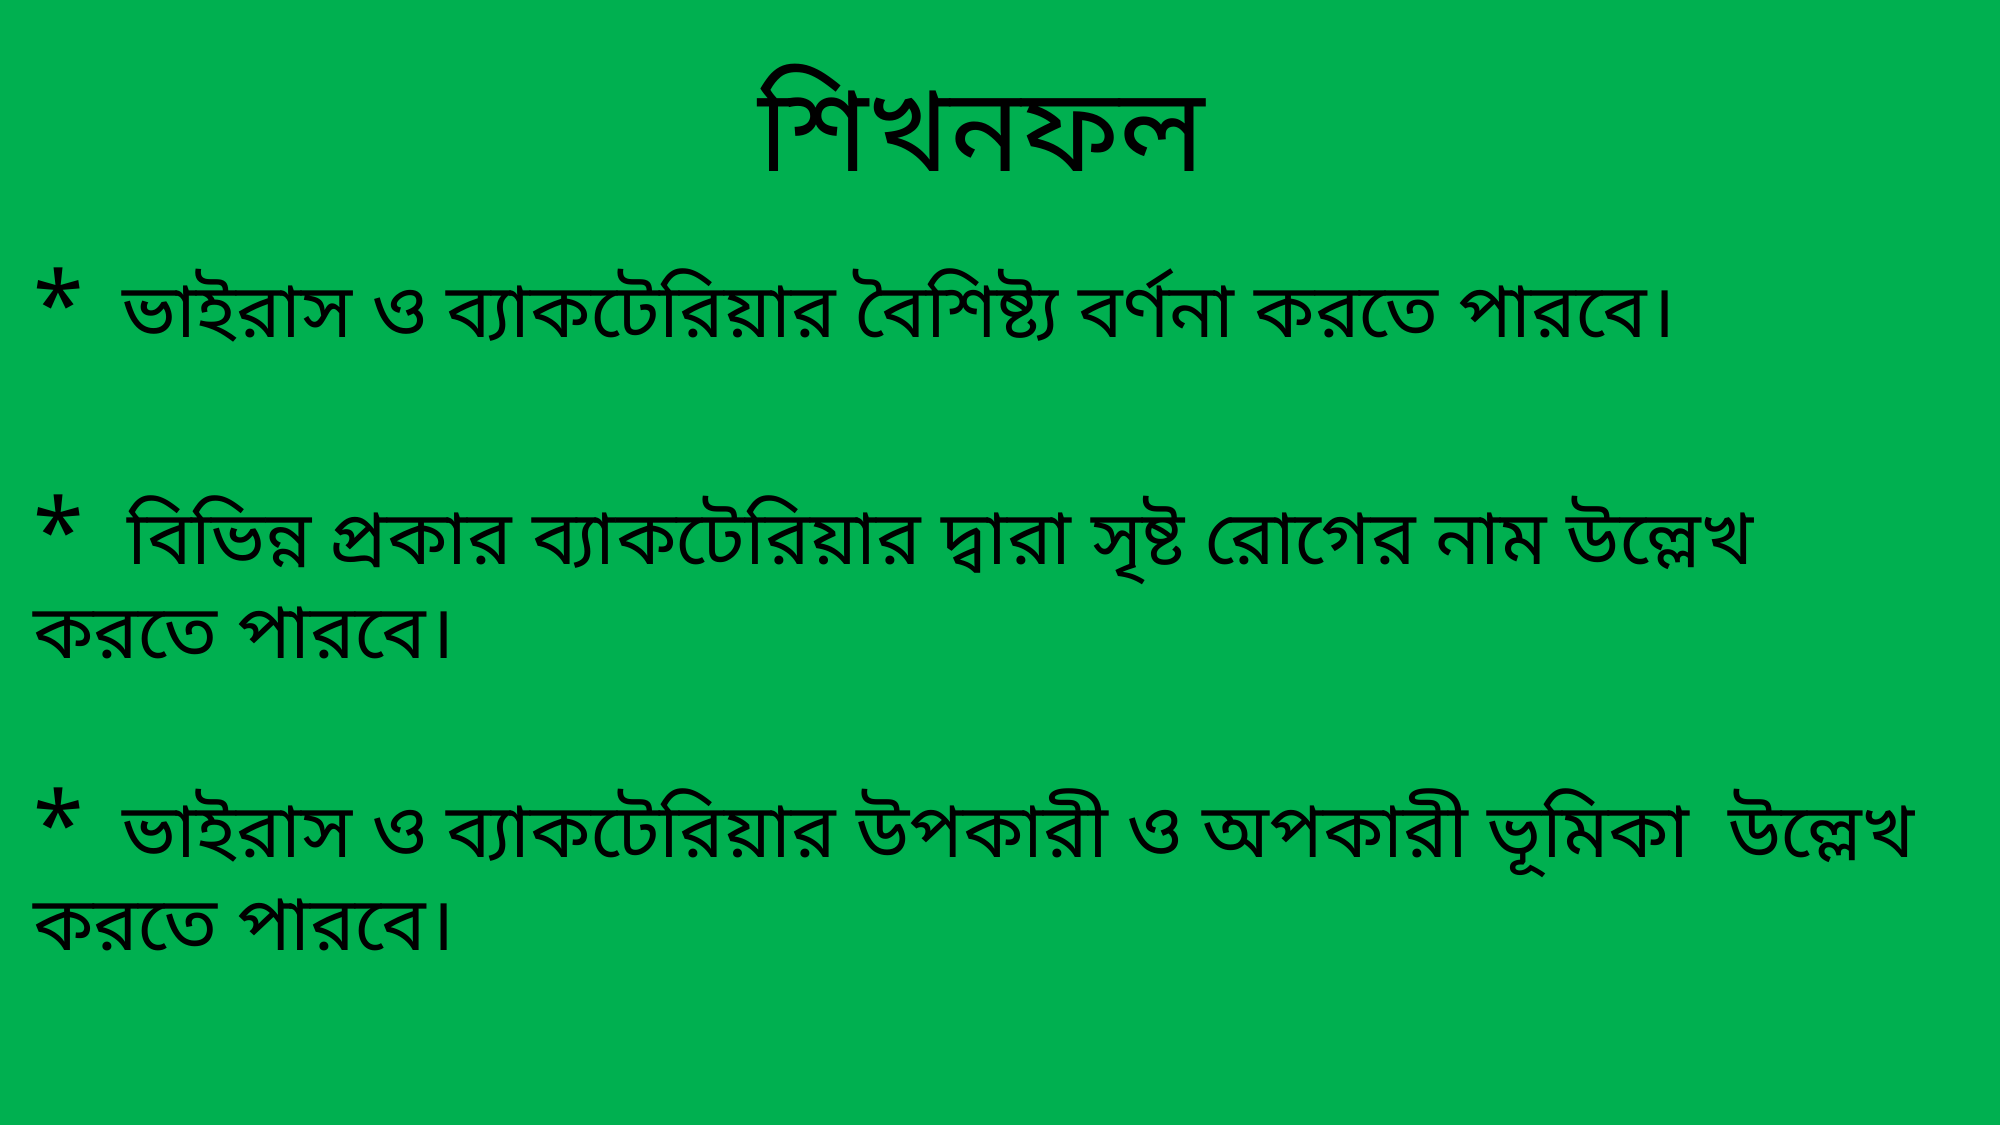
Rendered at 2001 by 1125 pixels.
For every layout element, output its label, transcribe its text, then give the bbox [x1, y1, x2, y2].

text_box * ভাইরাস ও ব্যাকটেরিয়ার বৈশিষ্ট্য বর্ণনা করতে পারবে। [18, 238, 1945, 364]
text_box শিখনফল [743, 46, 1220, 203]
text_box * ভাইরাস ও ব্যাকটেরিয়ার উপকারী ও অপকারী ভূমিকা উল্লেখ করতে পারবে। [18, 758, 1958, 974]
text_box * বিভিন্ন প্রকার ব্যাকটেরিয়ার দ্বারা সৃষ্ট রোগের নাম উল্লেখ করতে পারবে। [18, 465, 1987, 681]
